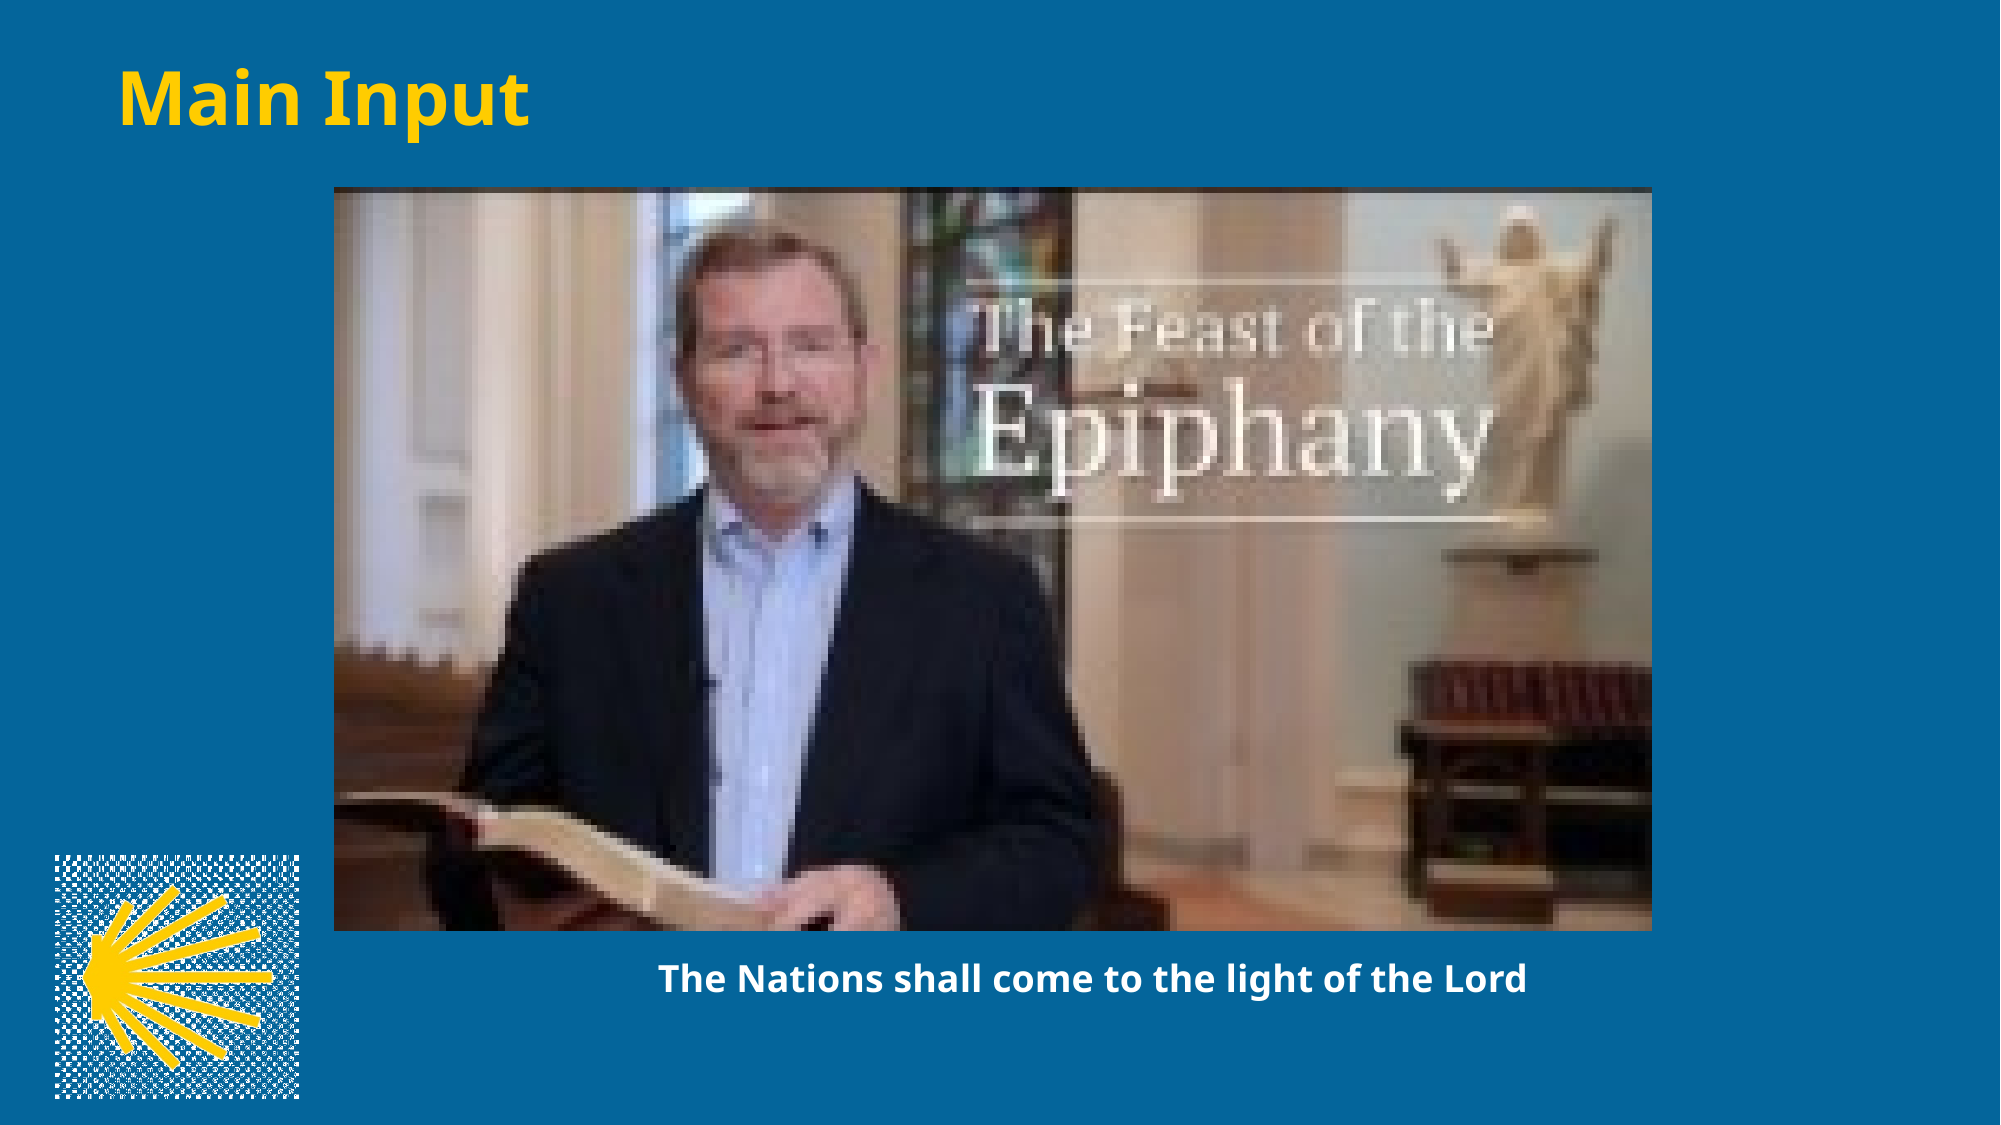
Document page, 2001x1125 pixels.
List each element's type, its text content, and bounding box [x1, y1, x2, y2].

text_box The Nations shall come to the light of the Lord [334, 947, 1853, 1007]
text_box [333, 186, 1653, 931]
picture [55, 855, 299, 1099]
text_box Main Input [101, 42, 1353, 148]
